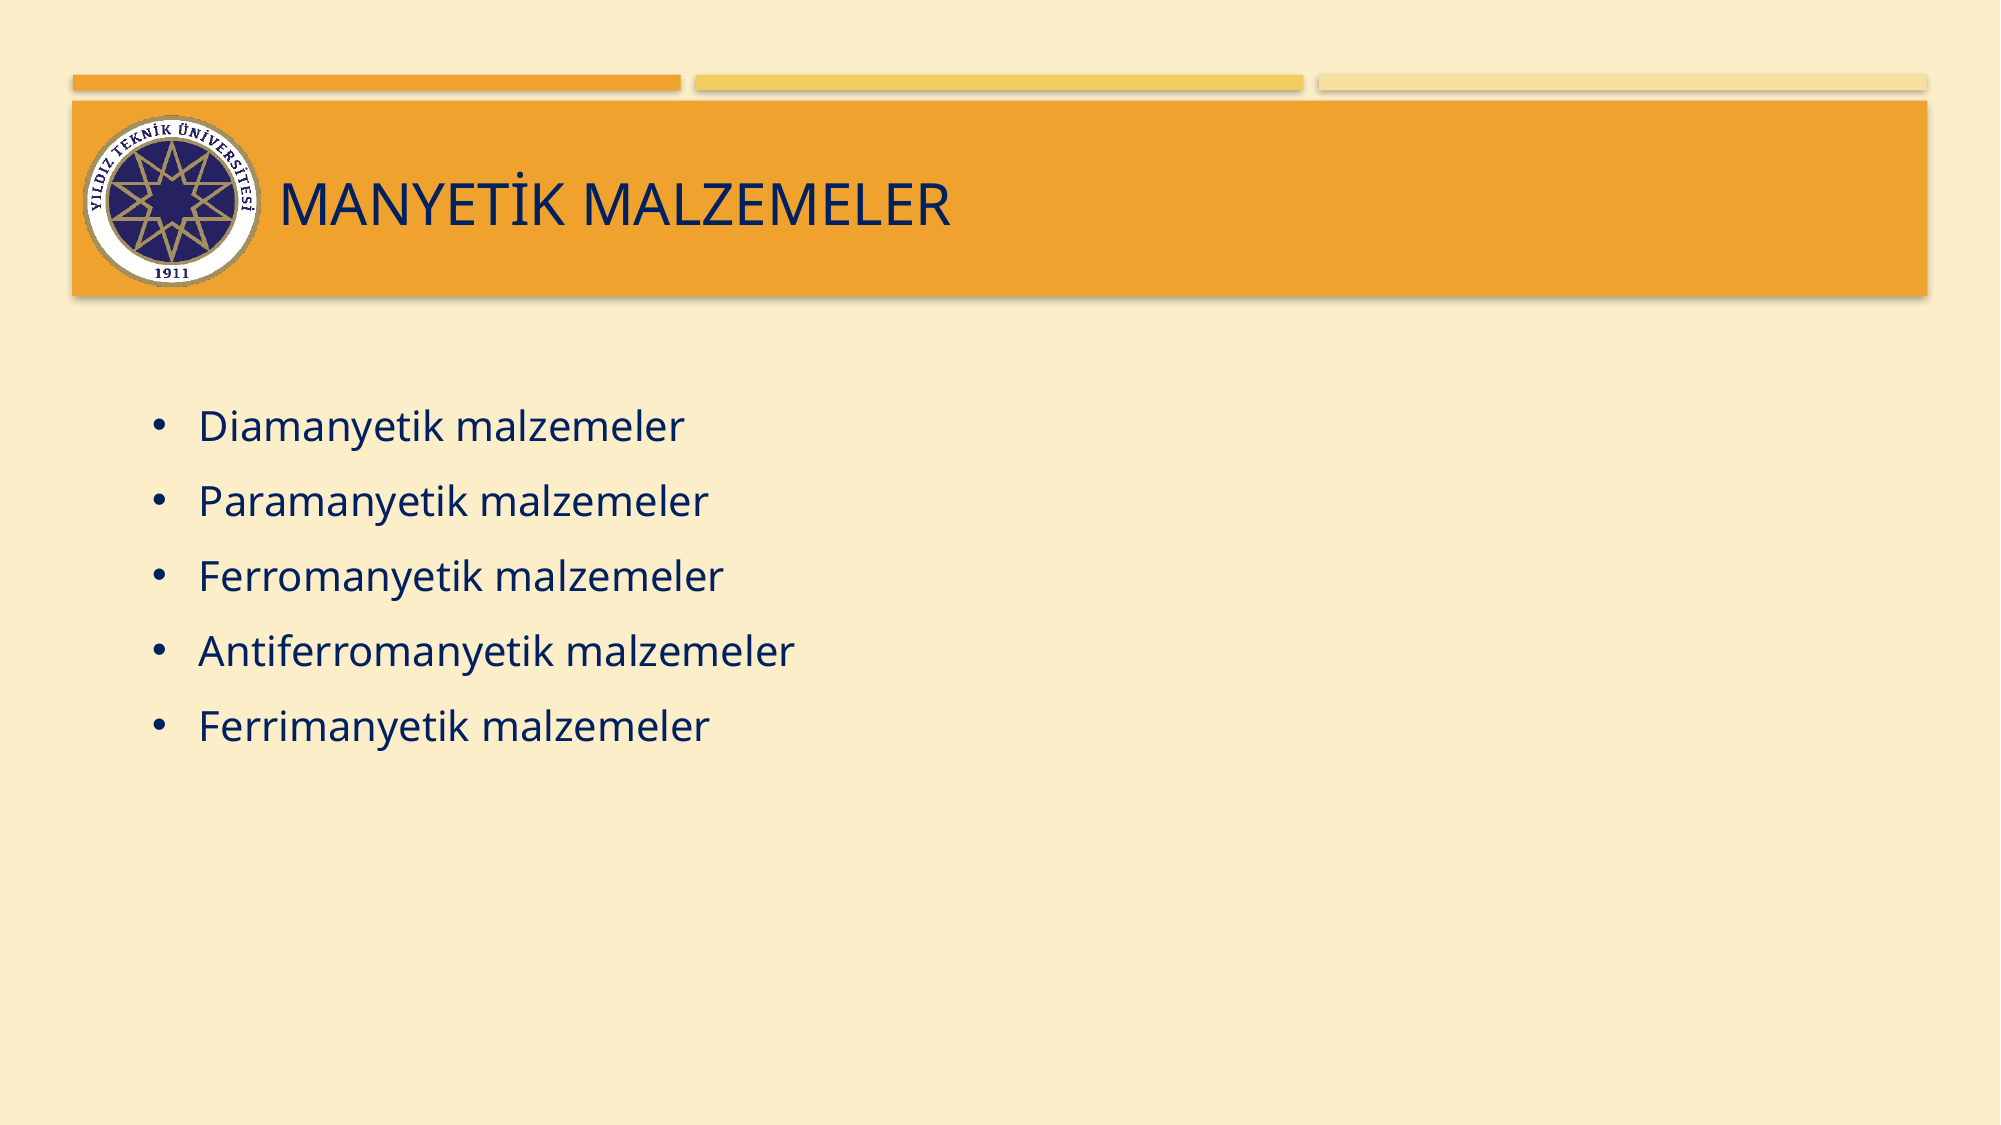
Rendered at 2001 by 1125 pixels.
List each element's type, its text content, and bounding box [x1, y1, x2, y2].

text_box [80, 112, 1241, 293]
text_box Diamanyetik malzemeler Paramanyetik malzemeler Ferromanyetik malzemeler Antiferromanyetik malzemeler Ferrimanyetik malzemeler [137, 366, 1658, 802]
